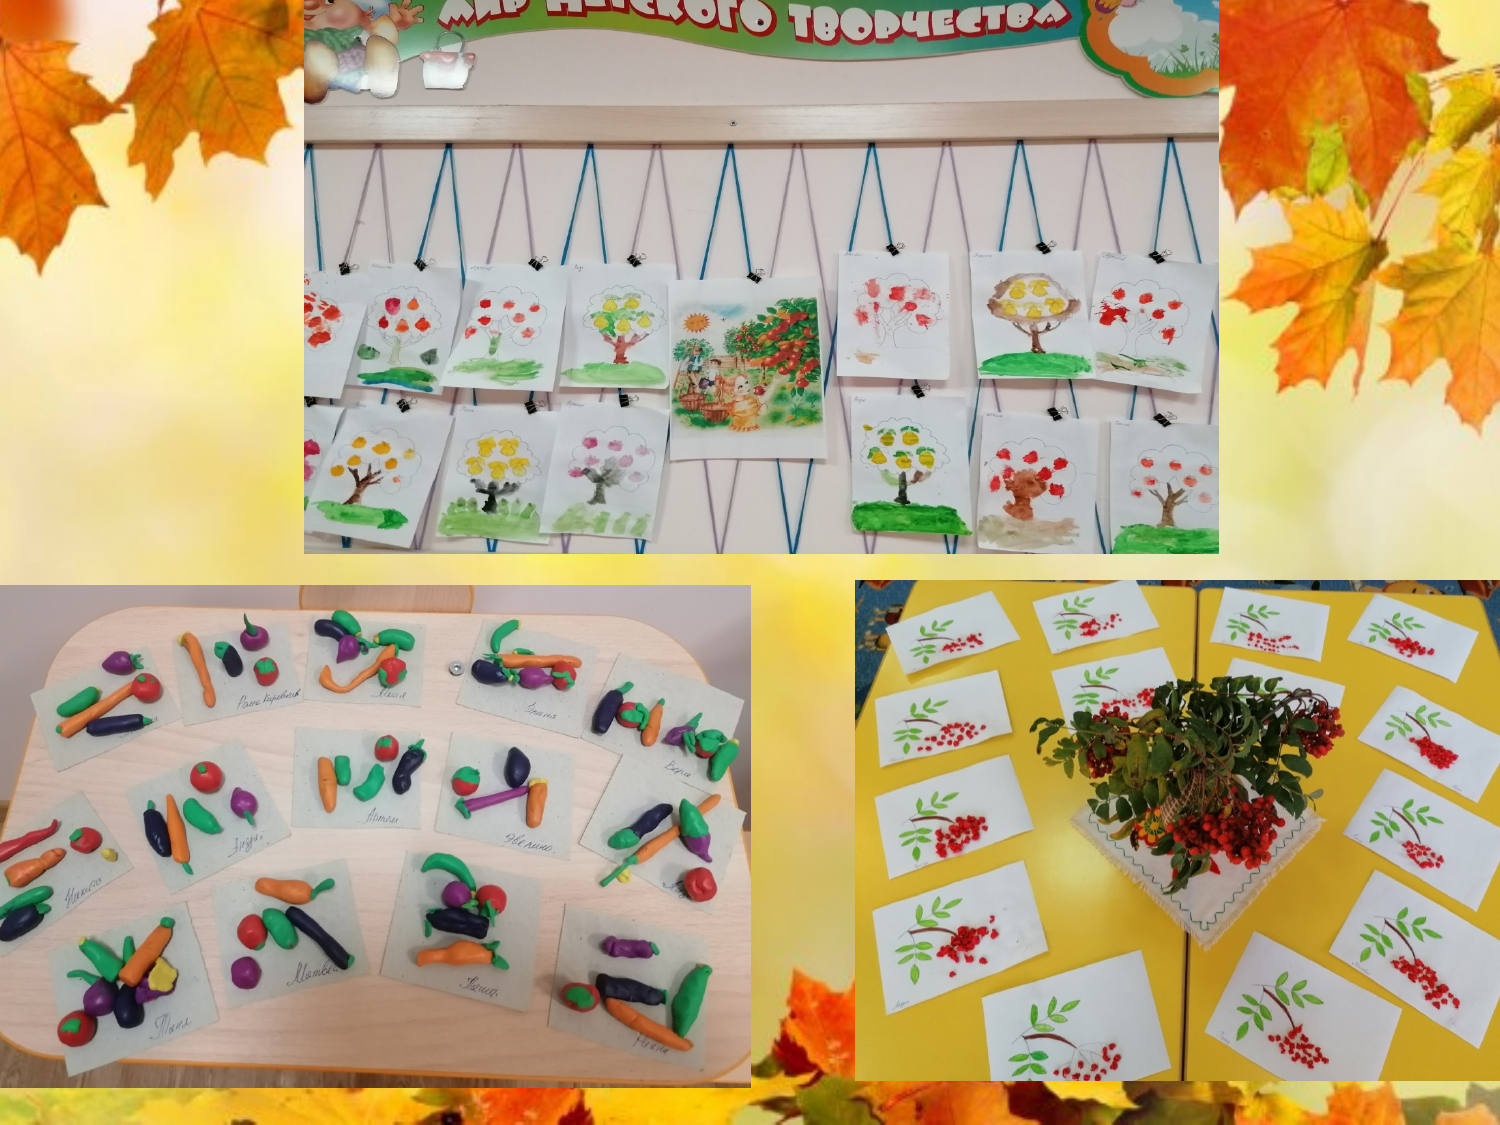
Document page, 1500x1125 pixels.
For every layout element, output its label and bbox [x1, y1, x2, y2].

picture [304, 0, 1219, 554]
picture [855, 579, 1500, 1082]
picture [0, 585, 751, 1089]
list [0, 0, 1500, 1125]
